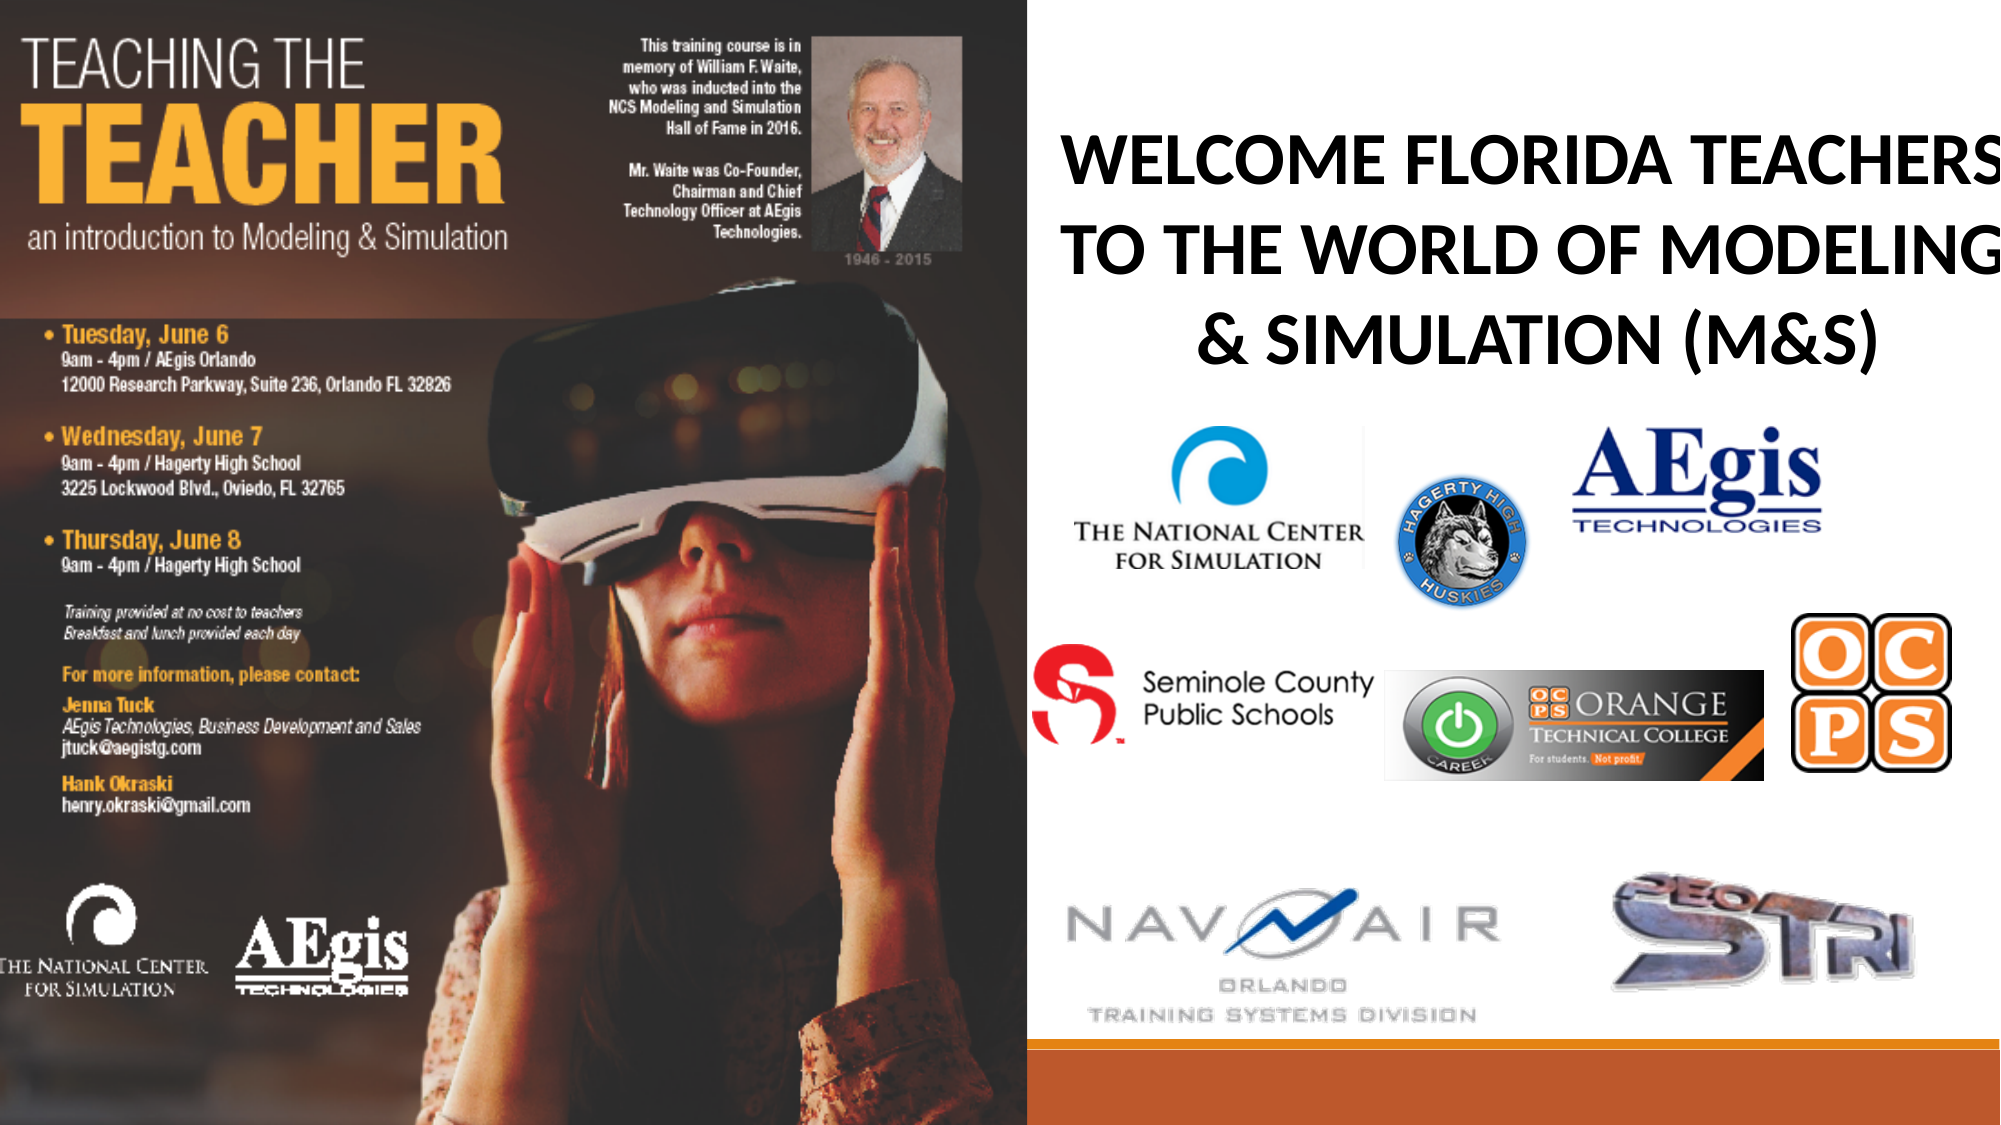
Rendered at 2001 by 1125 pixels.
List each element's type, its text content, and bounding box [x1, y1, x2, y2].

picture [1073, 425, 1365, 569]
picture [1393, 470, 1533, 613]
picture [1791, 613, 1953, 774]
picture [1032, 643, 1765, 782]
picture [1593, 858, 1934, 1007]
picture [1560, 412, 1838, 547]
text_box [0, 0, 1028, 1125]
picture [1063, 886, 1506, 1030]
text_box WELCOME FLORIDA TEACHERS TO THE WORLD OF MODELING & SIMULATION (M&S) [1045, 102, 2000, 387]
